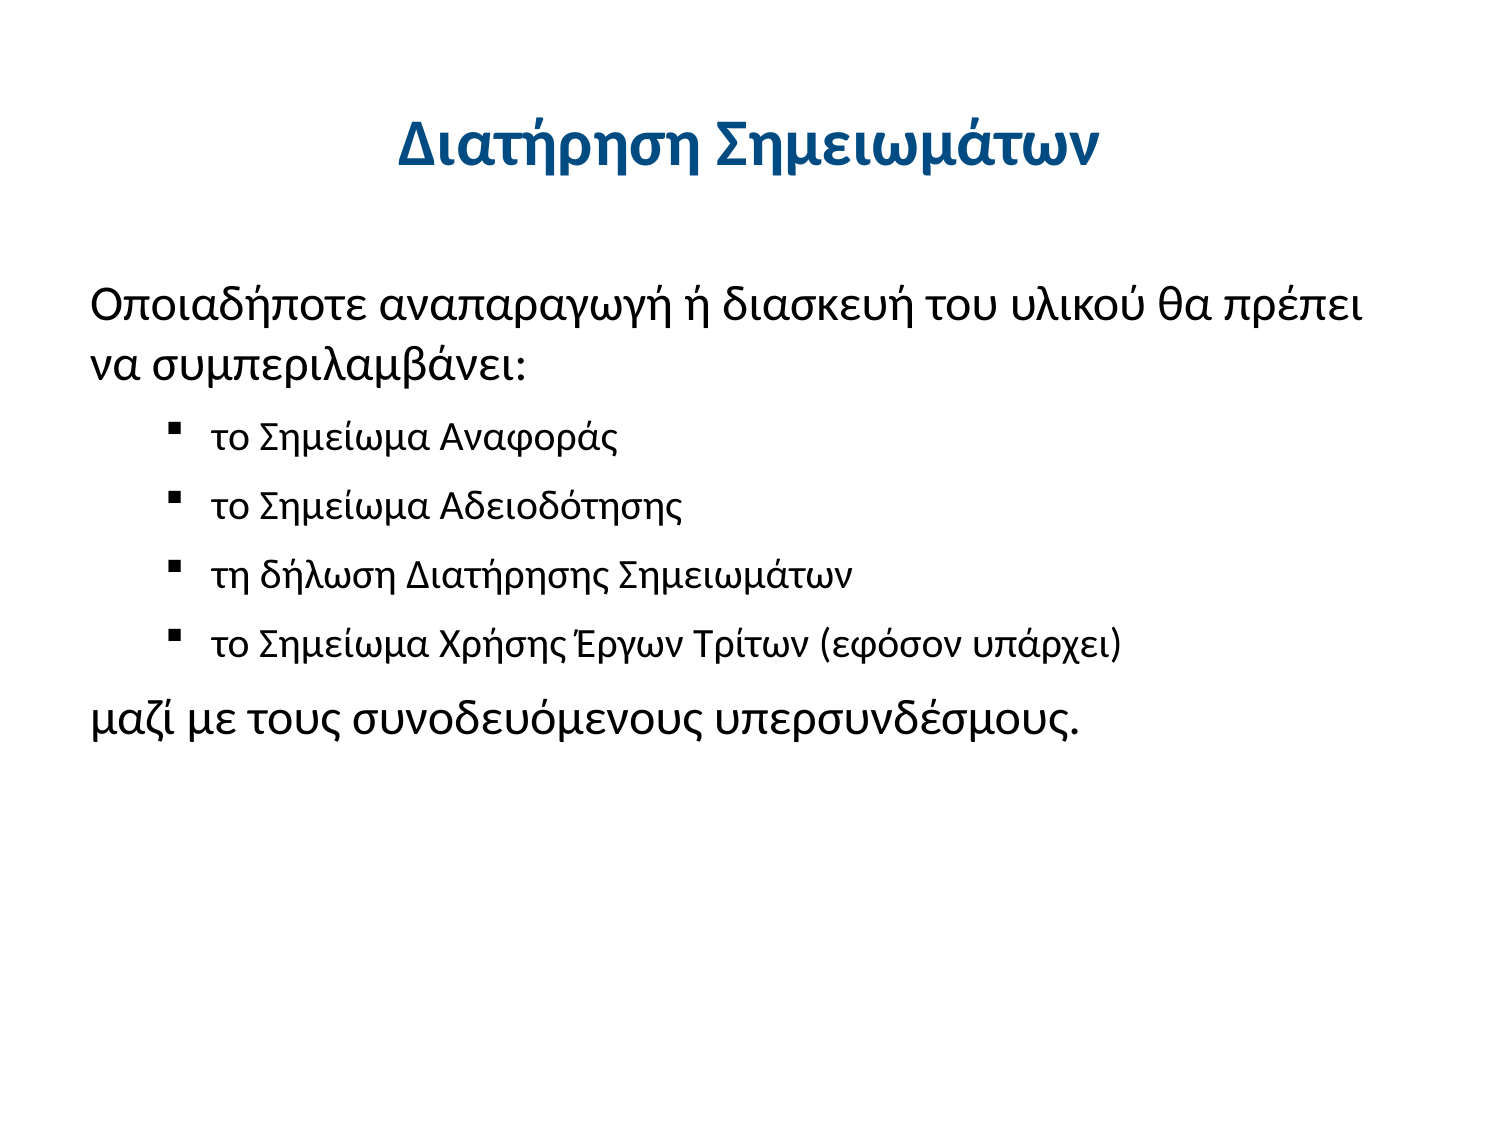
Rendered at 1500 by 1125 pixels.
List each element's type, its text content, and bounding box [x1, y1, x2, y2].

list Οποιαδήποτε αναπαραγωγή ή διασκευή του υλικού θα πρέπει να συμπεριλαμβάνει: το Σημείωμα Αναφοράς το Σημείωμα Αδειοδότησης τη δήλωση Διατήρησης Σημειωμάτων το Σημείωμα Χρήσης Έργων Τρίτων (εφόσον υπάρχει) μαζί με τους συνοδευόμενους υπερσυνδέσμους. [75, 262, 1425, 1005]
title Διατήρηση Σημειωμάτων [75, 45, 1425, 233]
